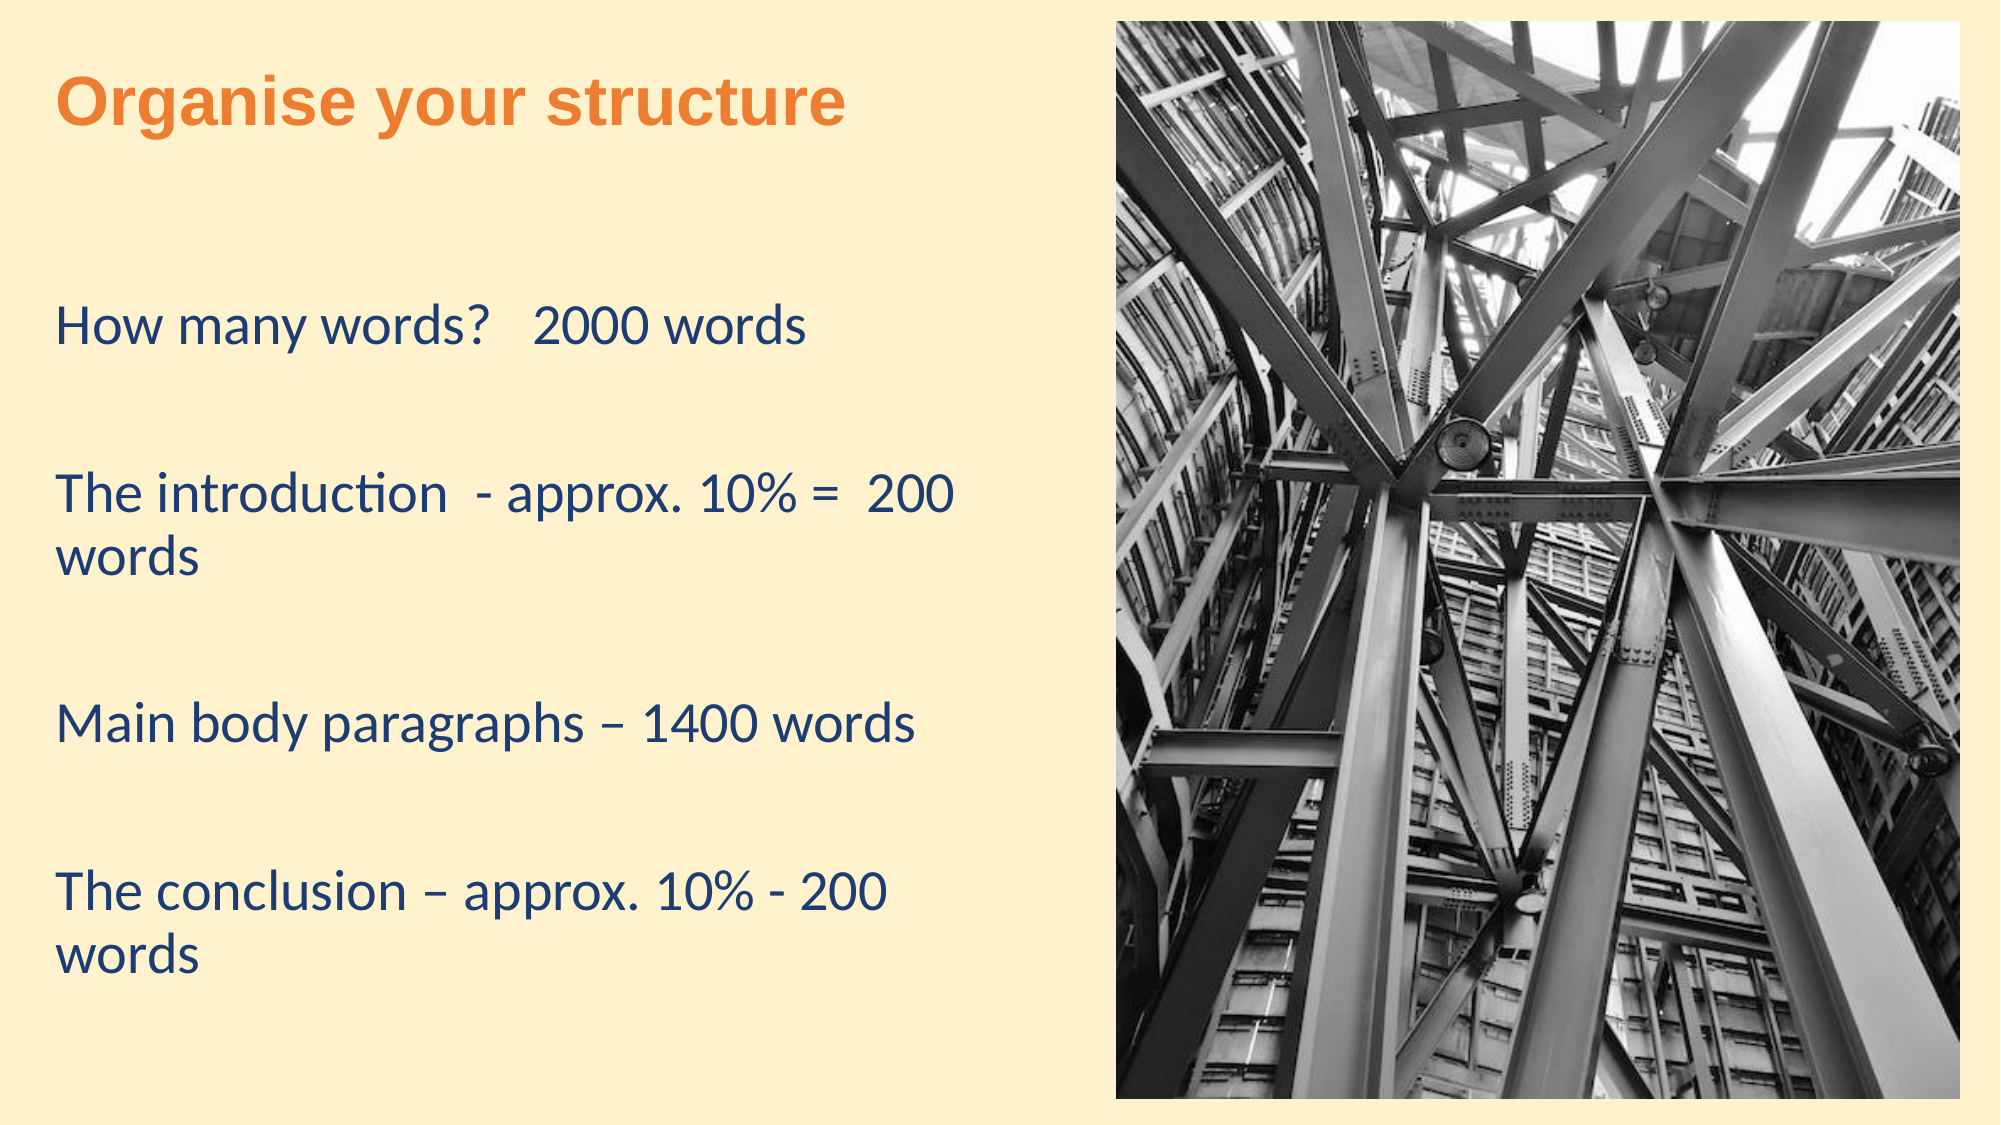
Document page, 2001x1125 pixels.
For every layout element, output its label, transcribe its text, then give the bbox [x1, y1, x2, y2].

picture [1116, 21, 1960, 1099]
list Organise your structure [40, 57, 1116, 284]
list How many words? 2000 words The introduction - approx. 10% = 200 words Main body paragraphs – 1400 words The conclusion – approx. 10% - 200 words [40, 286, 977, 933]
